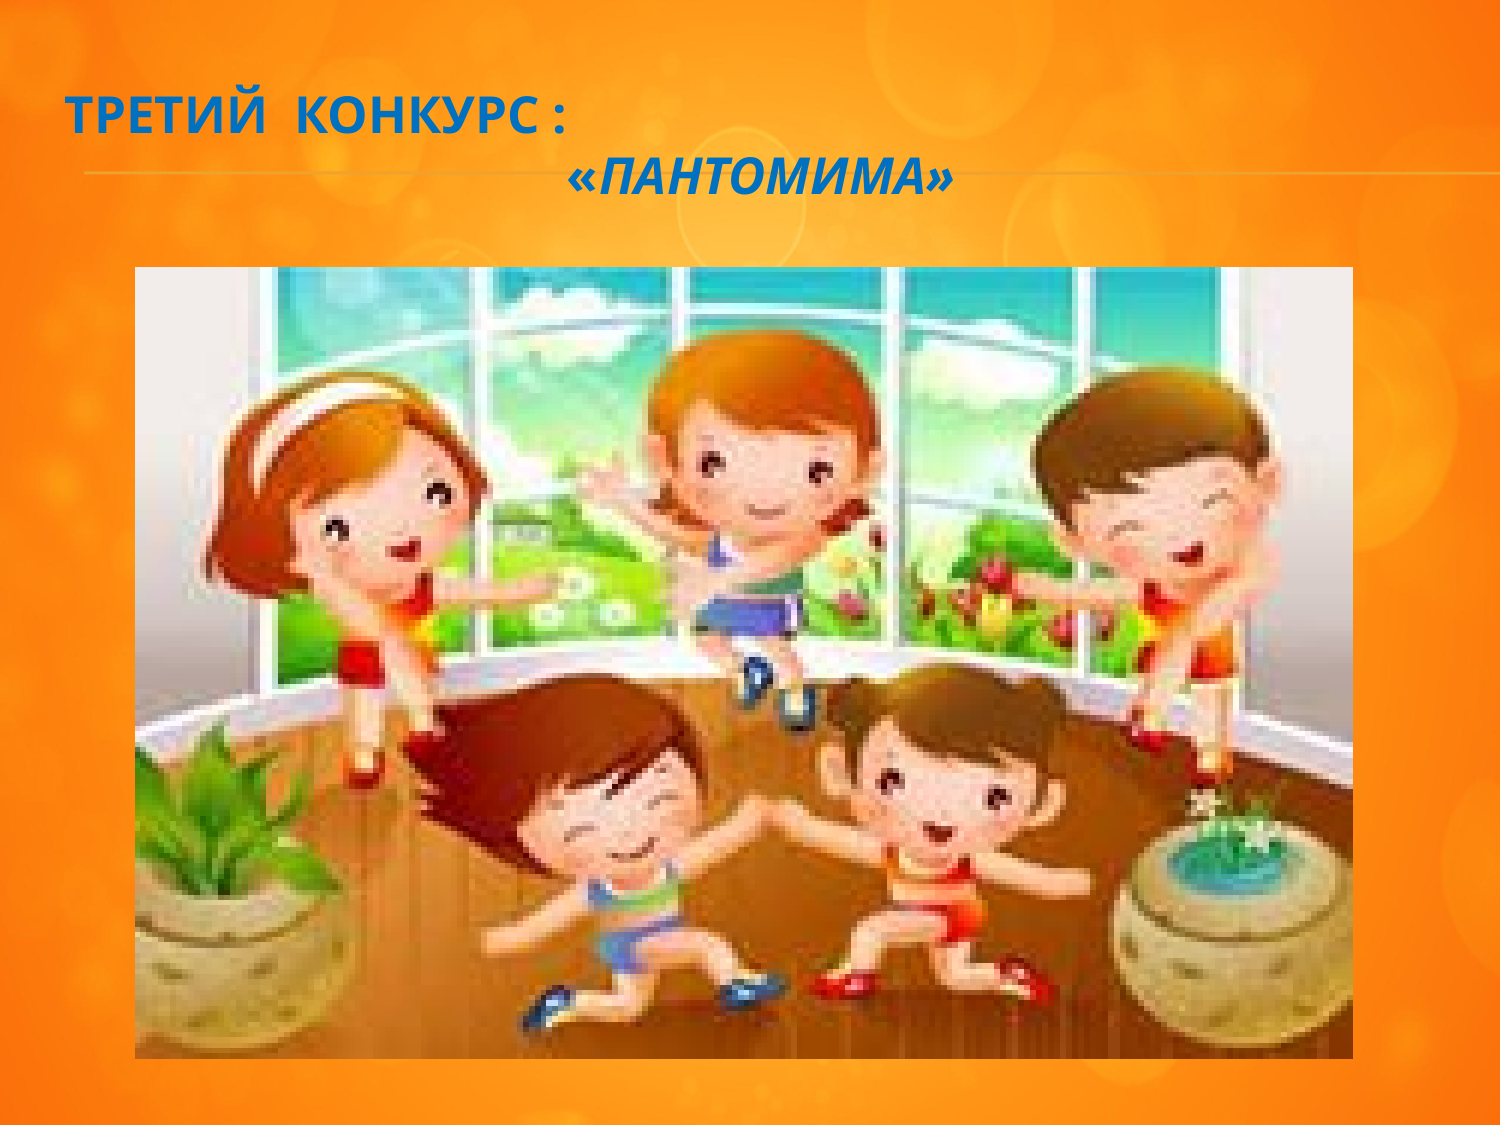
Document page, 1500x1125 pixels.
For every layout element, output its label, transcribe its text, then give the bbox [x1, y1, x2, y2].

title третий конкурс : «пантомима» [50, 75, 1475, 213]
picture [0, 0, 1500, 1125]
